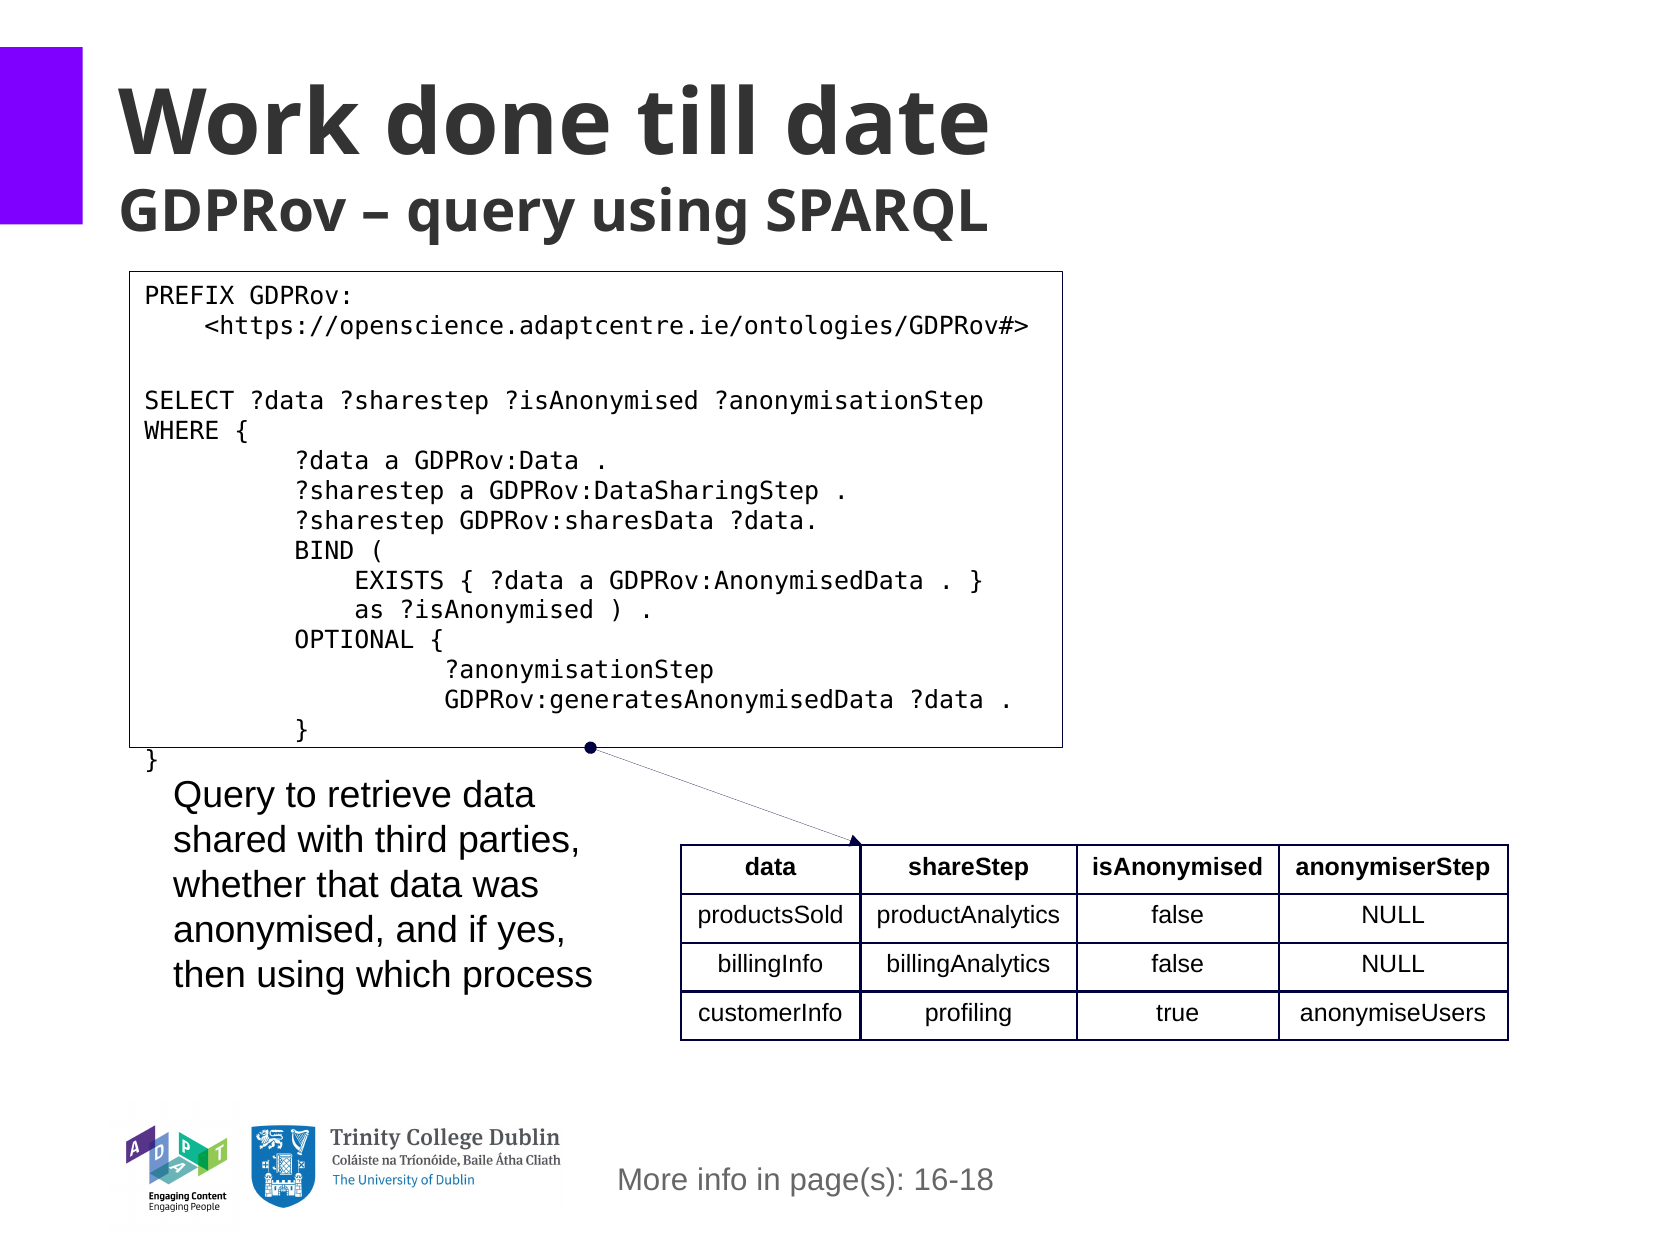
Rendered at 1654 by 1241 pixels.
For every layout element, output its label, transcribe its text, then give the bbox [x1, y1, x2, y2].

table_header isAnonymised [1078, 846, 1278, 893]
table_cell anonymiseUsers [1280, 993, 1507, 1039]
picture [248, 1122, 564, 1211]
table_cell billingInfo [682, 944, 859, 990]
table_cell productsSold [682, 895, 859, 942]
table_cell false [1078, 944, 1278, 990]
table_cell billingAnalytics [862, 944, 1076, 990]
table_cell profiling [862, 993, 1076, 1039]
table_cell true [1078, 993, 1278, 1039]
table_header data [682, 846, 859, 893]
table_cell false [1078, 895, 1278, 942]
text_box [584, 741, 863, 847]
table_cell NULL [1280, 944, 1507, 990]
table_cell NULL [1280, 895, 1507, 942]
table_cell customerInfo [682, 993, 859, 1039]
table_cell productAnalytics [862, 895, 1076, 942]
picture [106, 1098, 247, 1239]
text_box Work done till date GDPRov – query using SPARQL [118, 49, 1571, 257]
text_box Query to retrieve data shared with third parties, whether that data was anonymised, and if yes, then using which process [158, 762, 626, 1110]
text_box PREFIX GDPRov: <https://openscience.adaptcentre.ie/ontologies/GDPRov#> SELECT ?data ?sharestep ?isAnonymised ?anonymisationStep WHERE { ?data a GDPRov:Data . ?sharestep a GDPRov:DataSharingStep . ?sharestep GDPRov:sharesData ?data. BIND ( EXISTS { ?data a GDPRov:AnonymisedData . } as ?isAnonymised ) . OPTIONAL { ?anonymisationStep GDPRov:generatesAnonymisedData ?data . } } [129, 271, 1063, 748]
table_header shareStep [862, 846, 1076, 893]
text_box More info in page(s): 16-18 [602, 1151, 1418, 1202]
table_header anonymiserStep [1280, 846, 1507, 893]
